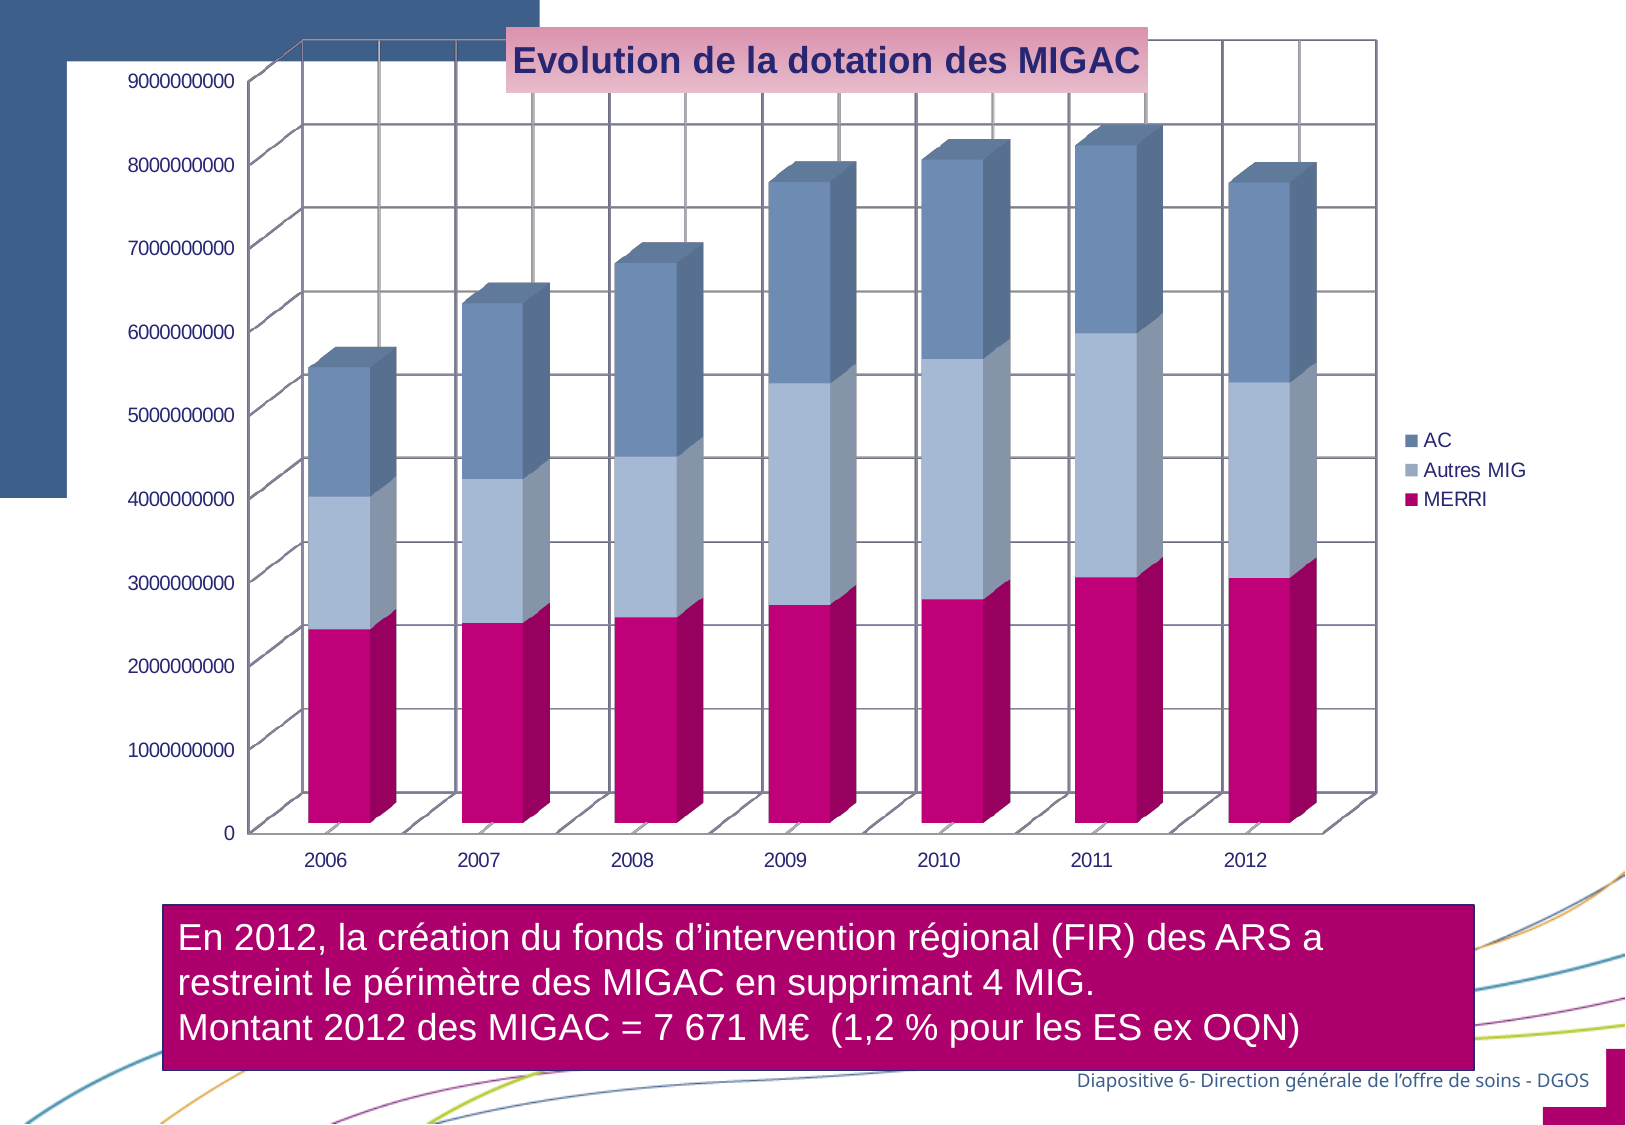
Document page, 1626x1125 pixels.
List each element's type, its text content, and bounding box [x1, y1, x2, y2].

chart [127, 0, 1546, 941]
picture [1, 0, 1625, 1124]
text_box En 2012, la création du fonds d’intervention régional (FIR) des ARS a restreint le périmètre des MIGAC en supprimant 4 MIG. Montant 2012 des MIGAC = 7 671 M€ (1,2 % pour les ES ex OQN) [162, 948, 1474, 1071]
